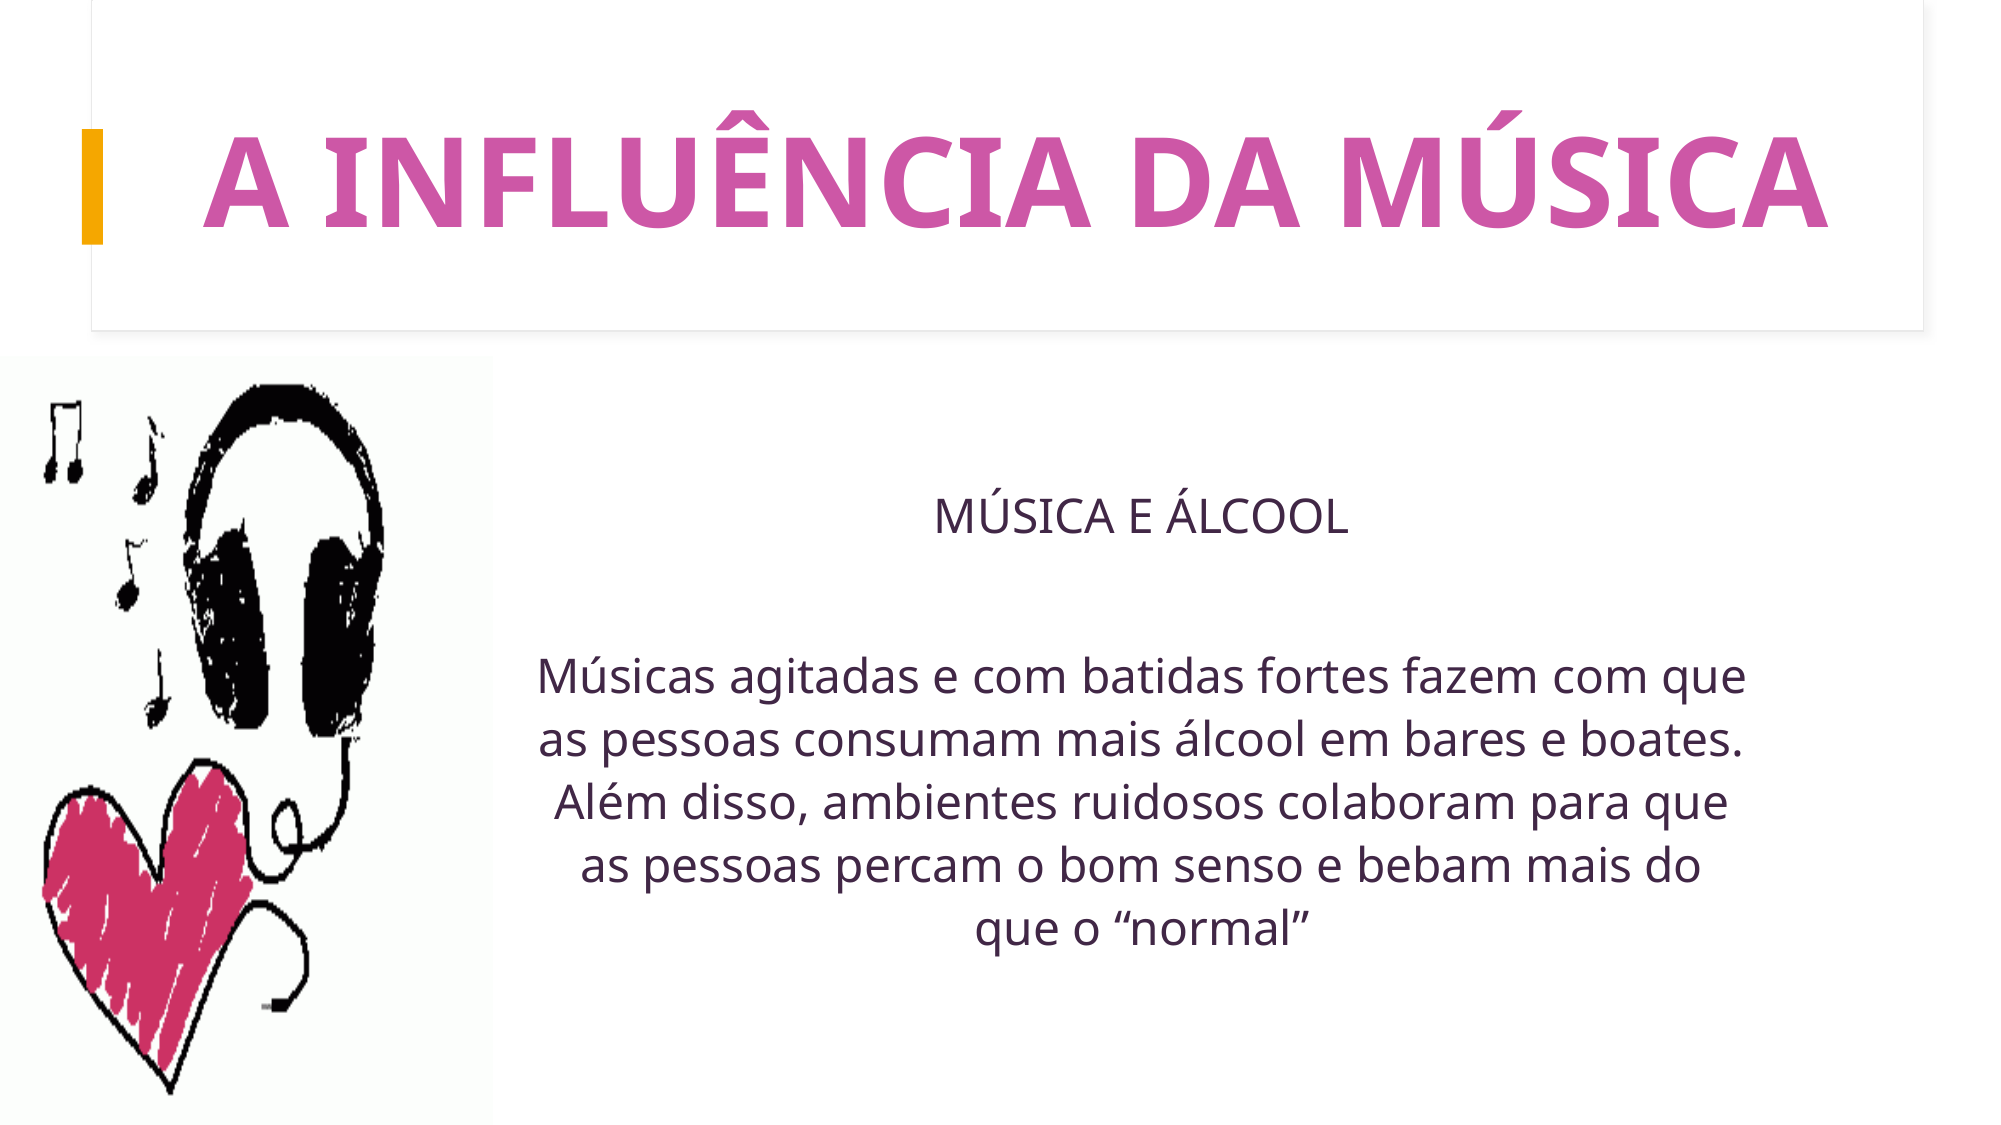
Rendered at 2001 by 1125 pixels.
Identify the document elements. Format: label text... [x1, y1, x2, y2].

picture [0, 356, 493, 1125]
list MÚSICA E ÁLCOOL Músicas agitadas e com batidas fortes fazem com que as pessoas consumam mais álcool em bares e boates. Além disso, ambientes ruidosos colaboram para que as pessoas percam o bom senso e bebam mais do que o “normal” [518, 472, 1766, 967]
title A INFLUÊNCIA DA MÚSICA [183, 90, 1851, 284]
